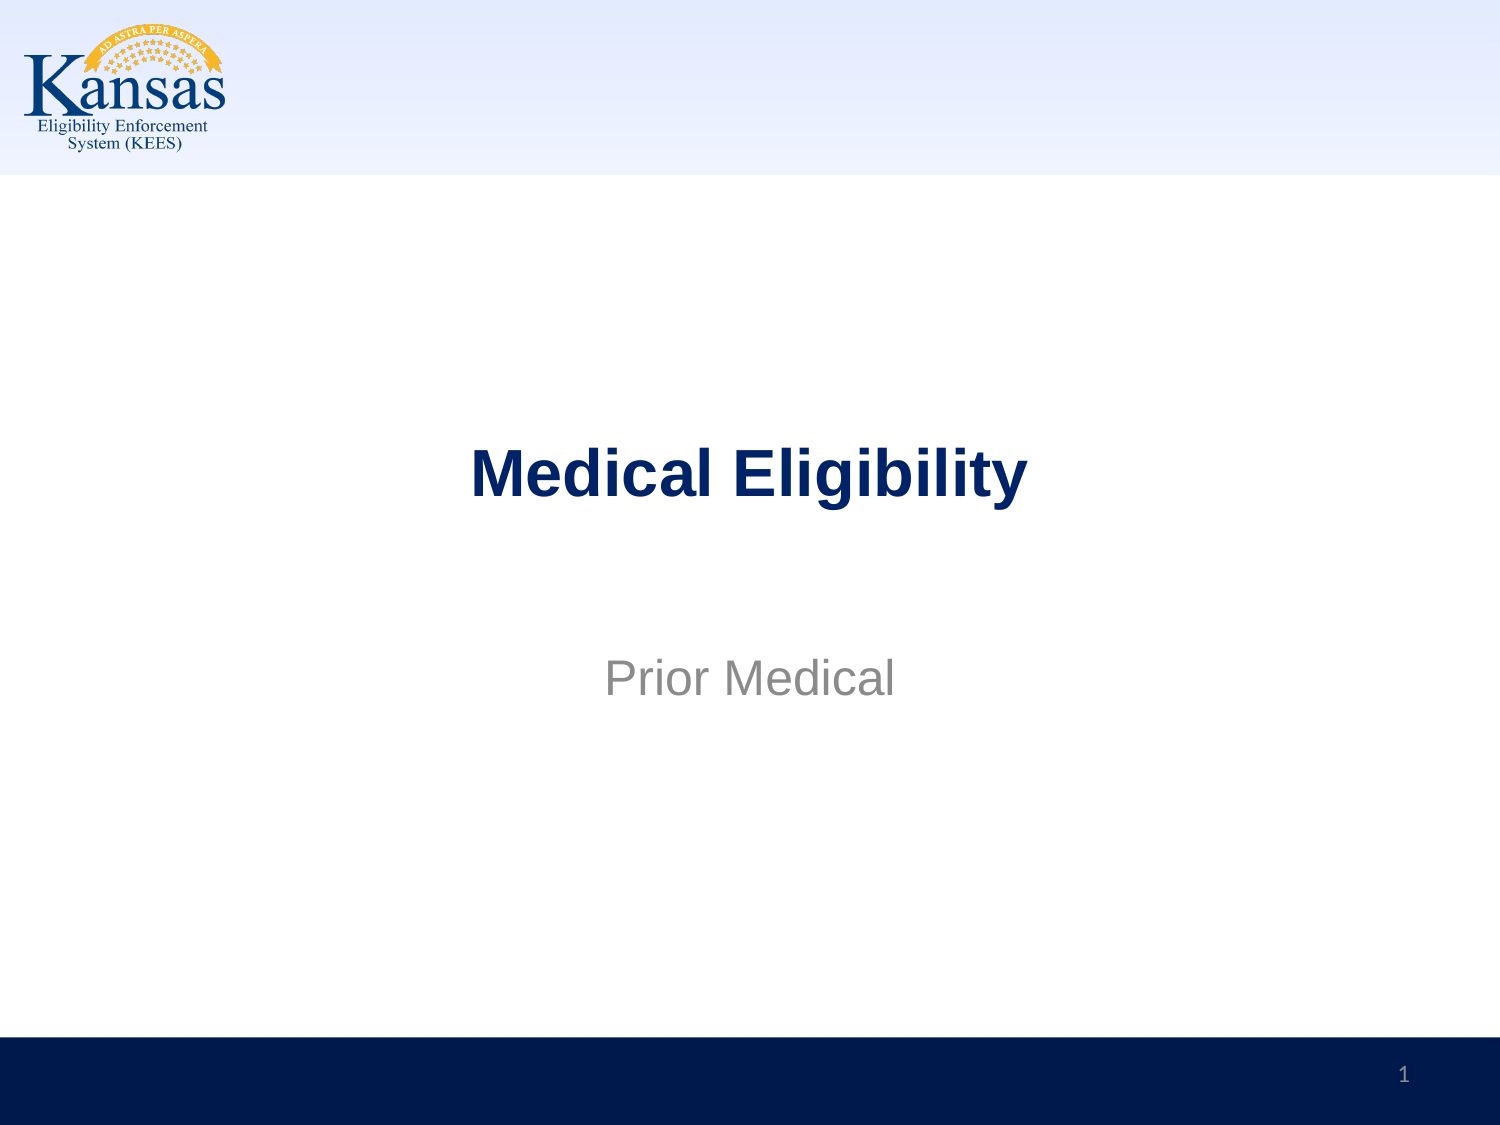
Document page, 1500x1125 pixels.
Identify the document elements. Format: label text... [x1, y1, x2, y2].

subtitle Prior Medical [225, 637, 1275, 925]
title Medical Eligibility [112, 349, 1388, 591]
slide_number 1 [1074, 1042, 1425, 1103]
picture [24, 24, 225, 154]
